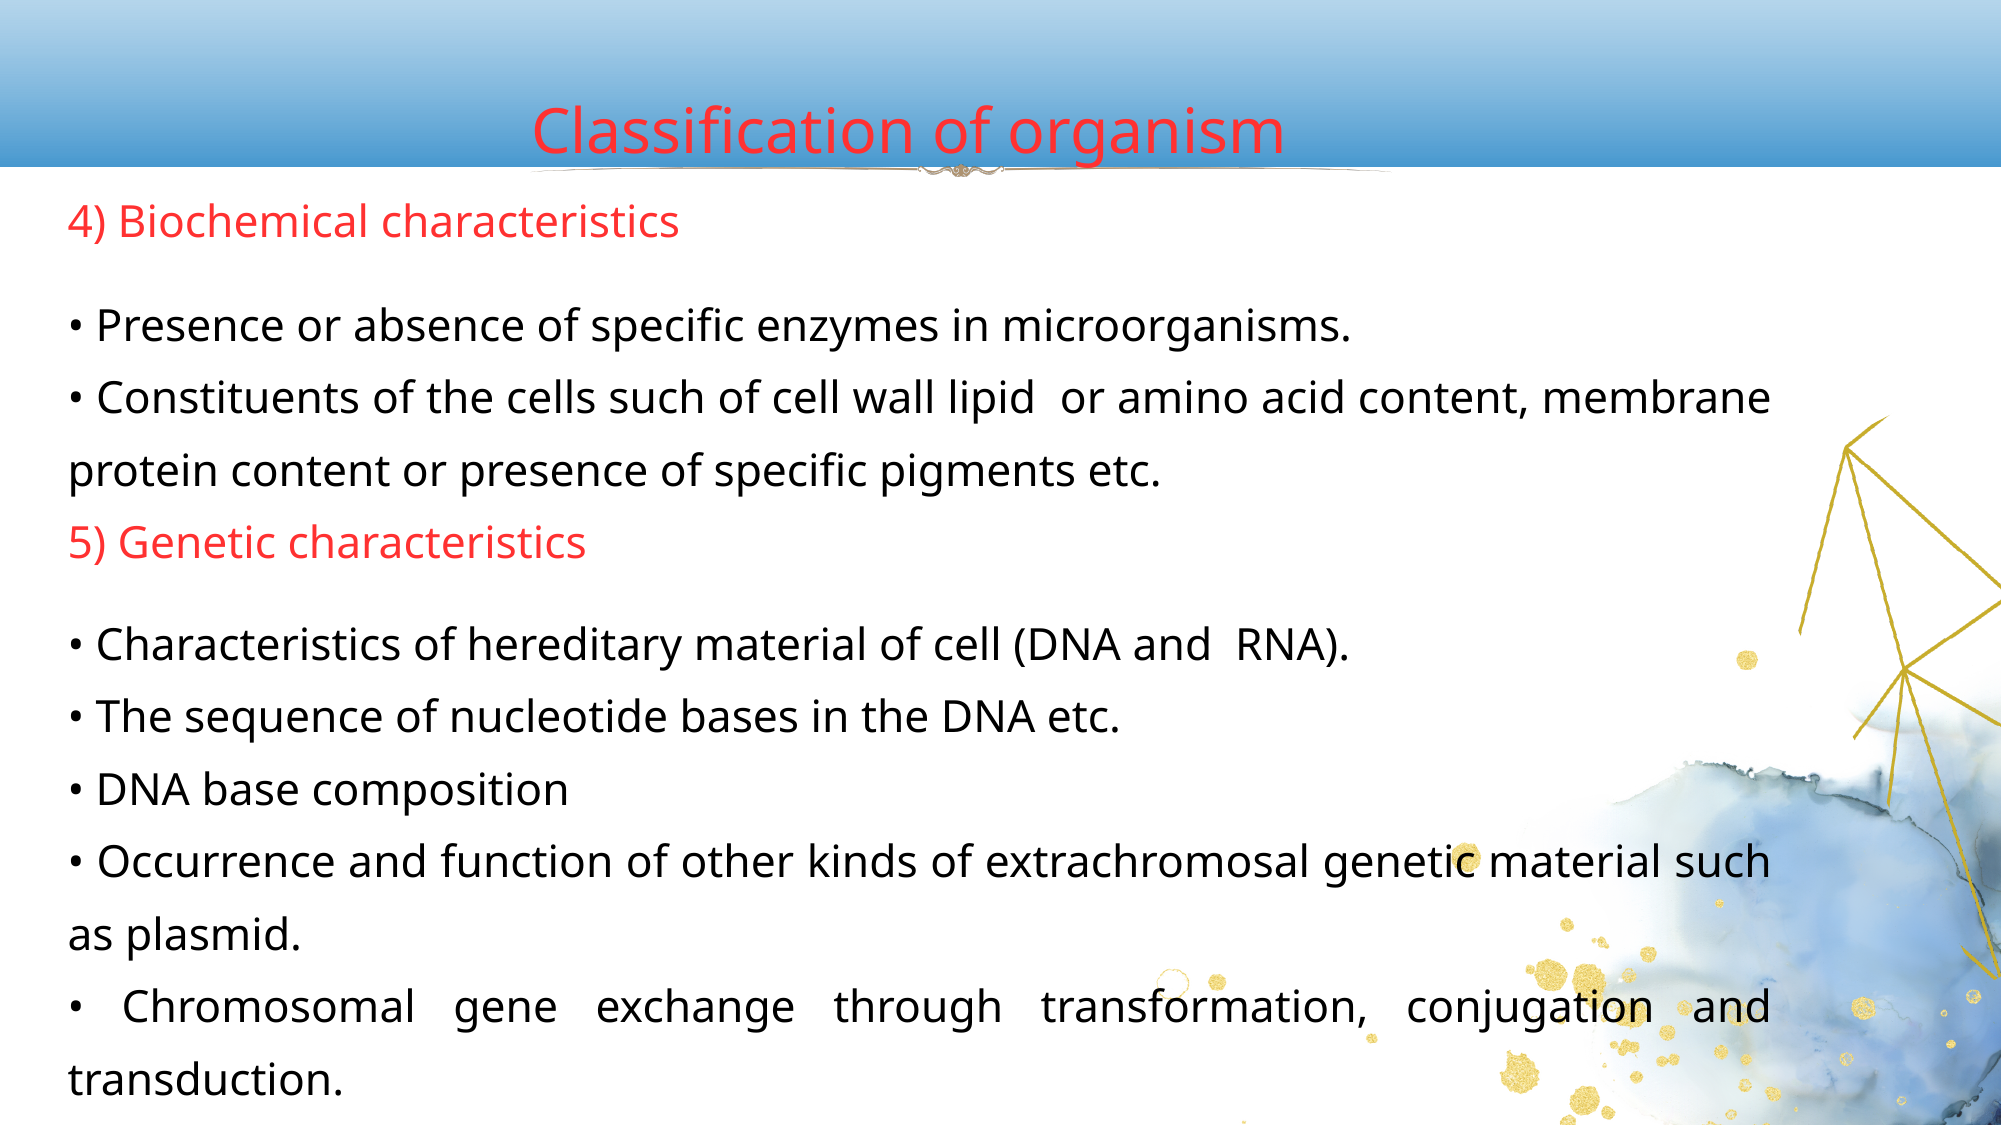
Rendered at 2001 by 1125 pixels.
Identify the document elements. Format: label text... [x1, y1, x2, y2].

text_box Classification of organism [400, 7, 1420, 246]
text_box [0, 0, 2000, 167]
text_box 4) Biochemical characteristics • Presence or absence of specific enzymes in microorganisms. • Constituents of the cells such of cell wall lipid or amino acid content, membrane protein content or presence of specific pigments etc. 5) Genetic characteristics • Characteristics of hereditary material of cell (DNA and RNA). • The sequence of nucleotide bases in the DNA etc. • DNA base composition • Occurrence and function of other kinds of extrachromosal genetic material such as plasmid. • Chromosomal gene exchange through transformation, conjugation and transduction. [67, 173, 1775, 1125]
text_box [1775, 358, 2000, 775]
text_box [1775, 506, 2000, 1125]
